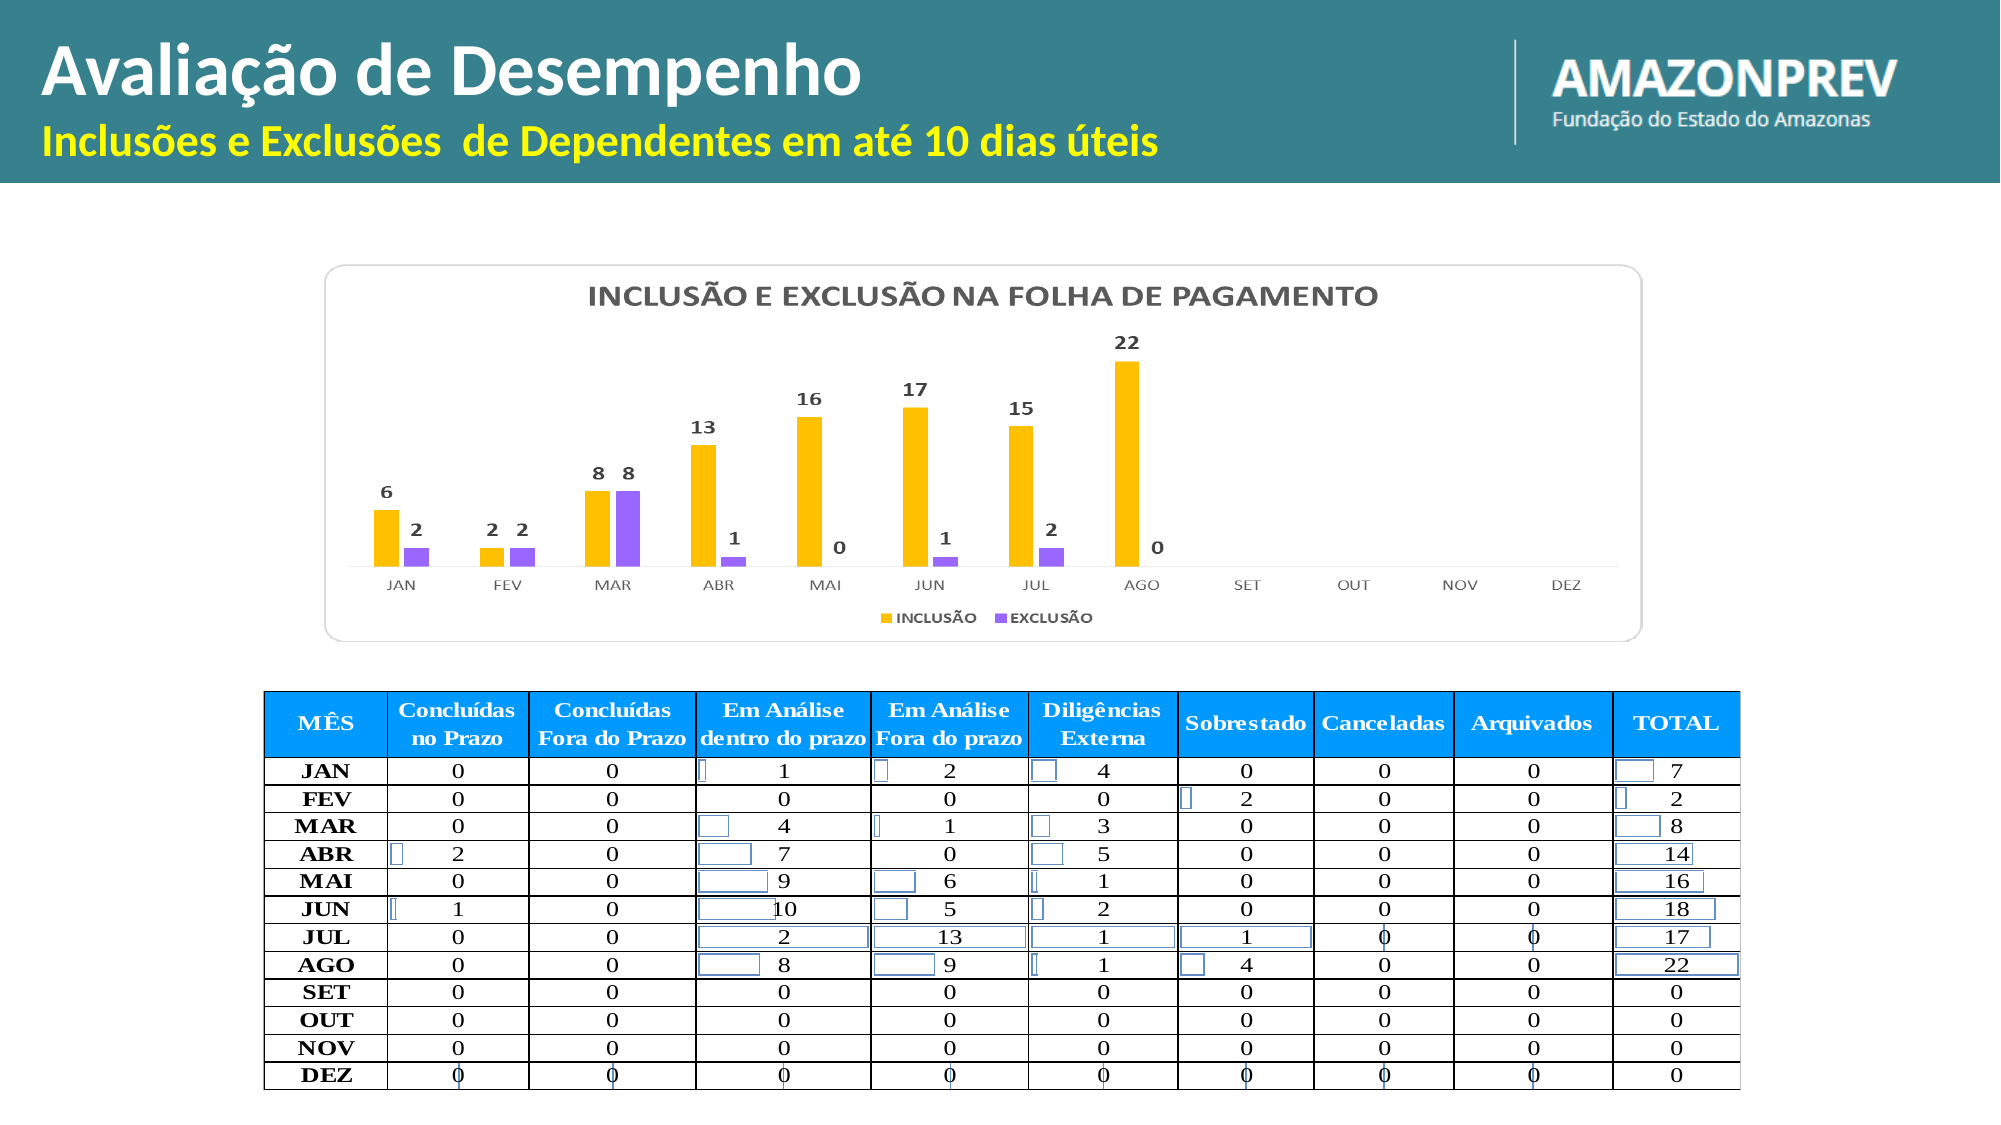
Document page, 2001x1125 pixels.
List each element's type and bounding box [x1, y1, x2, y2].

text_box [0, 0, 2000, 183]
picture [324, 264, 1643, 642]
picture [263, 690, 1742, 1091]
